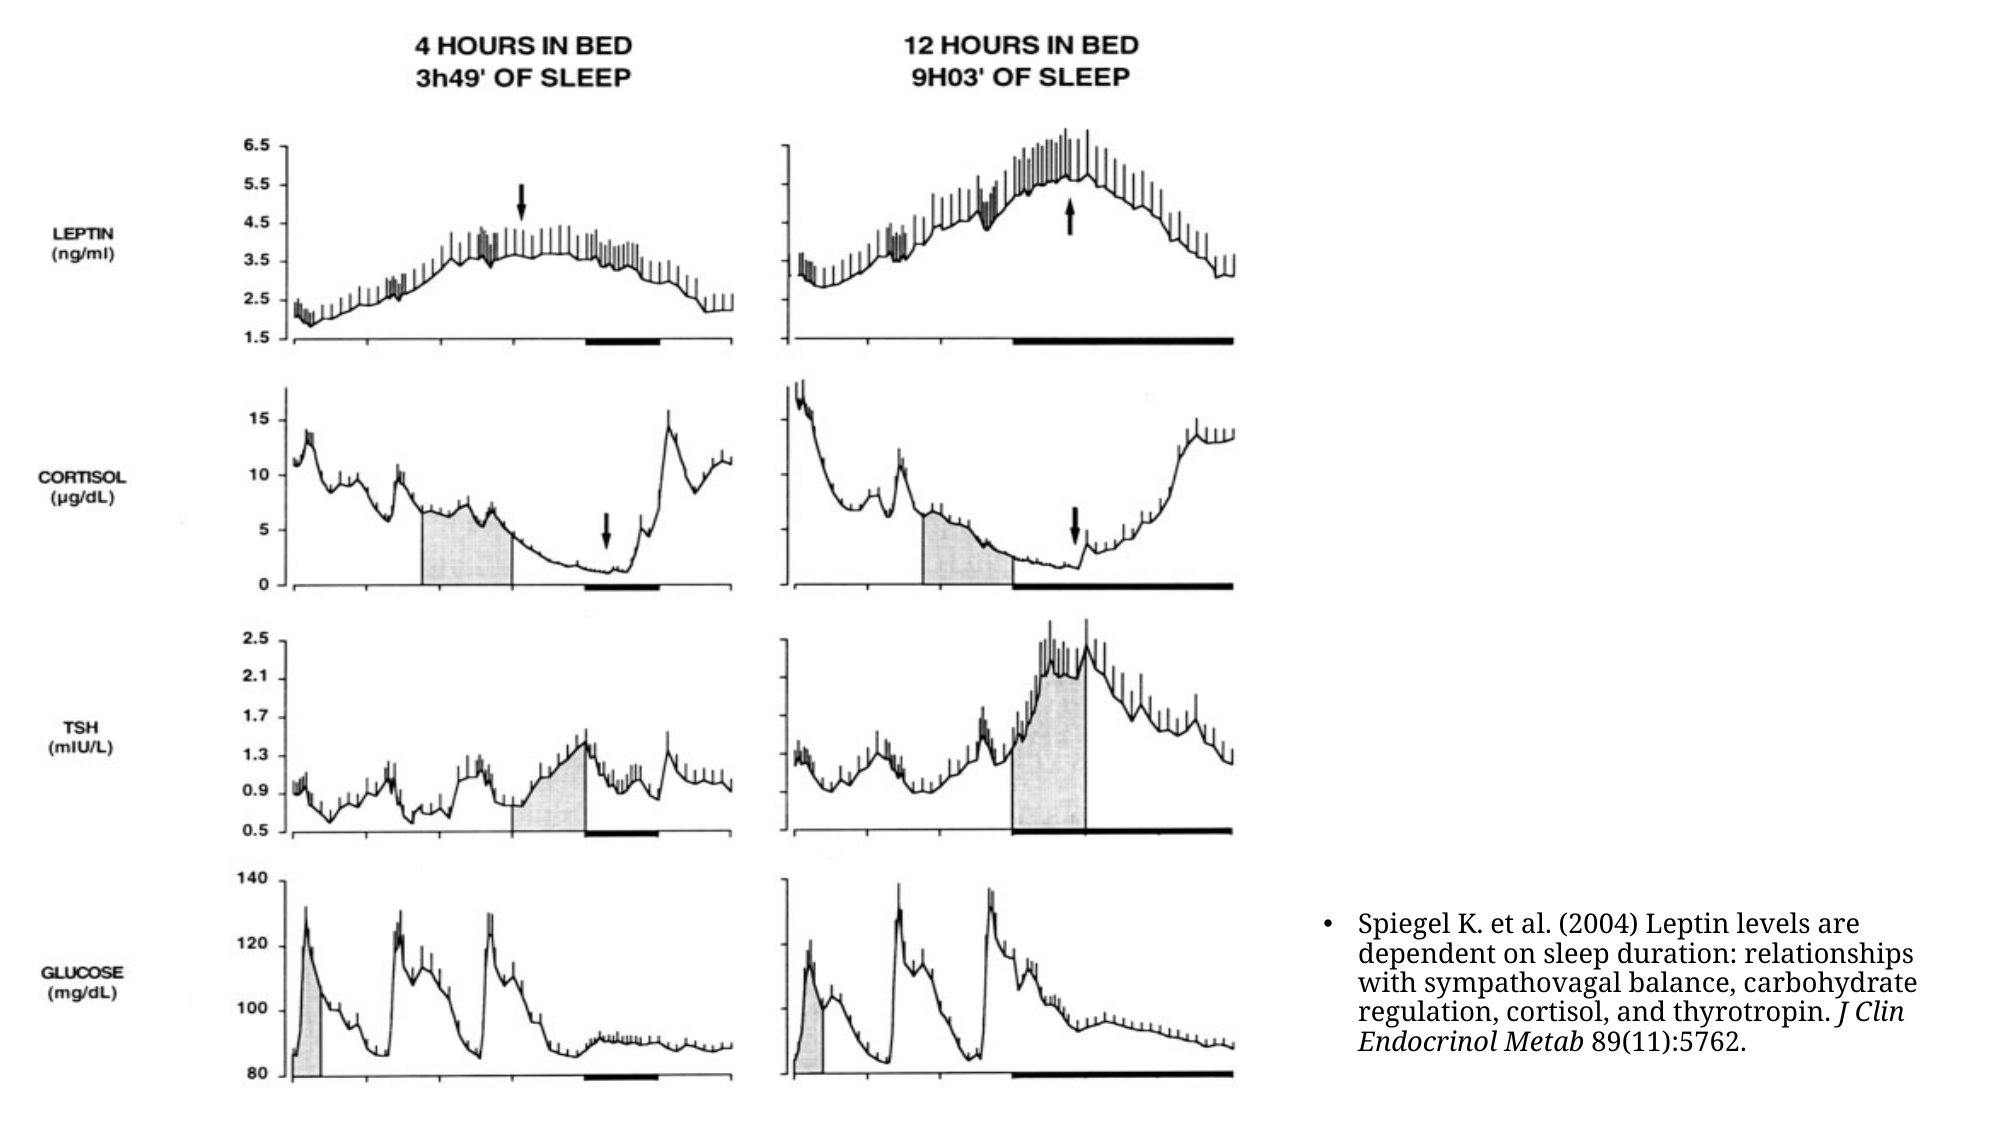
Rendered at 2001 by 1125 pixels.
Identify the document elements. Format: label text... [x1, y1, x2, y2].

picture [35, 32, 1249, 1093]
list Spiegel K. et al. (2004) Leptin levels are dependent on sleep duration: relationships with sympathovagal balance, carbohydrate regulation, cortisol, and thyrotropin. J Clin Endocrinol Metab 89(11):5762. [1308, 902, 1940, 1076]
